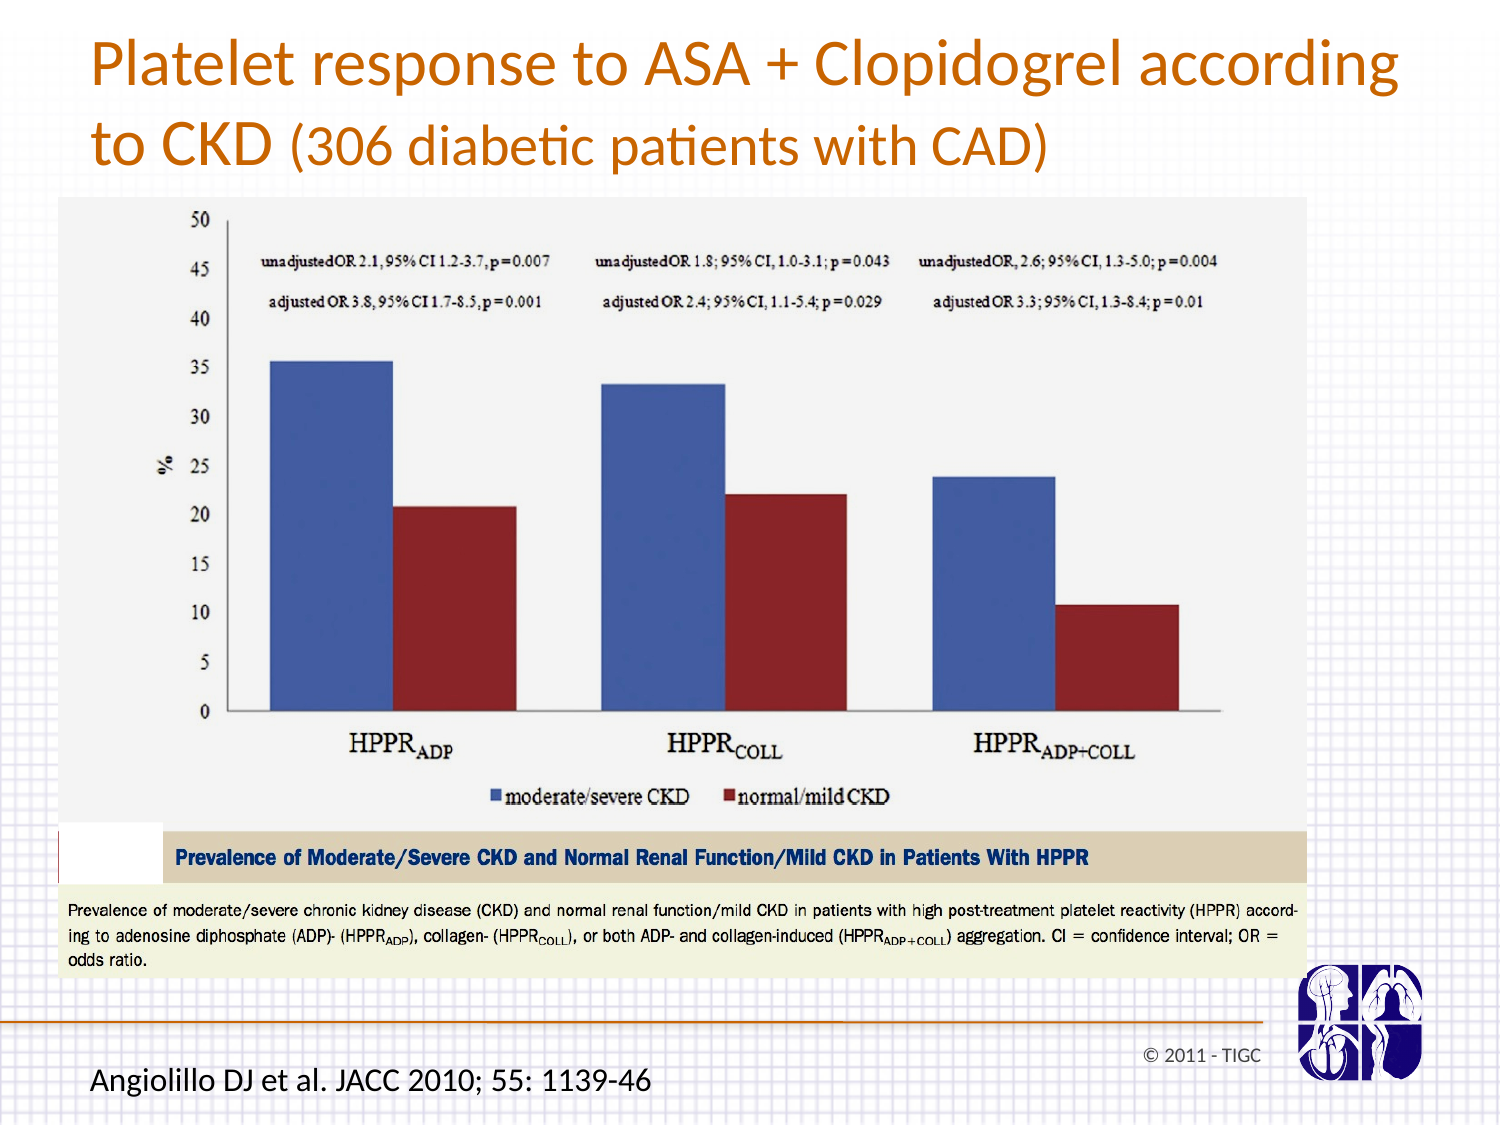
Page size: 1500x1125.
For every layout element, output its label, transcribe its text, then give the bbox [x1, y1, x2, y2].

picture [0, 0, 1500, 1125]
footer © 2011 - TIGC [801, 1024, 1277, 1085]
text_box Angiolillo DJ et al. JACC 2010; 55: 1139-46 [74, 1051, 1113, 1106]
title Platelet response to ASA + Clopidogrel according to CKD (306 diabetic patients with CAD) [74, 0, 1500, 199]
